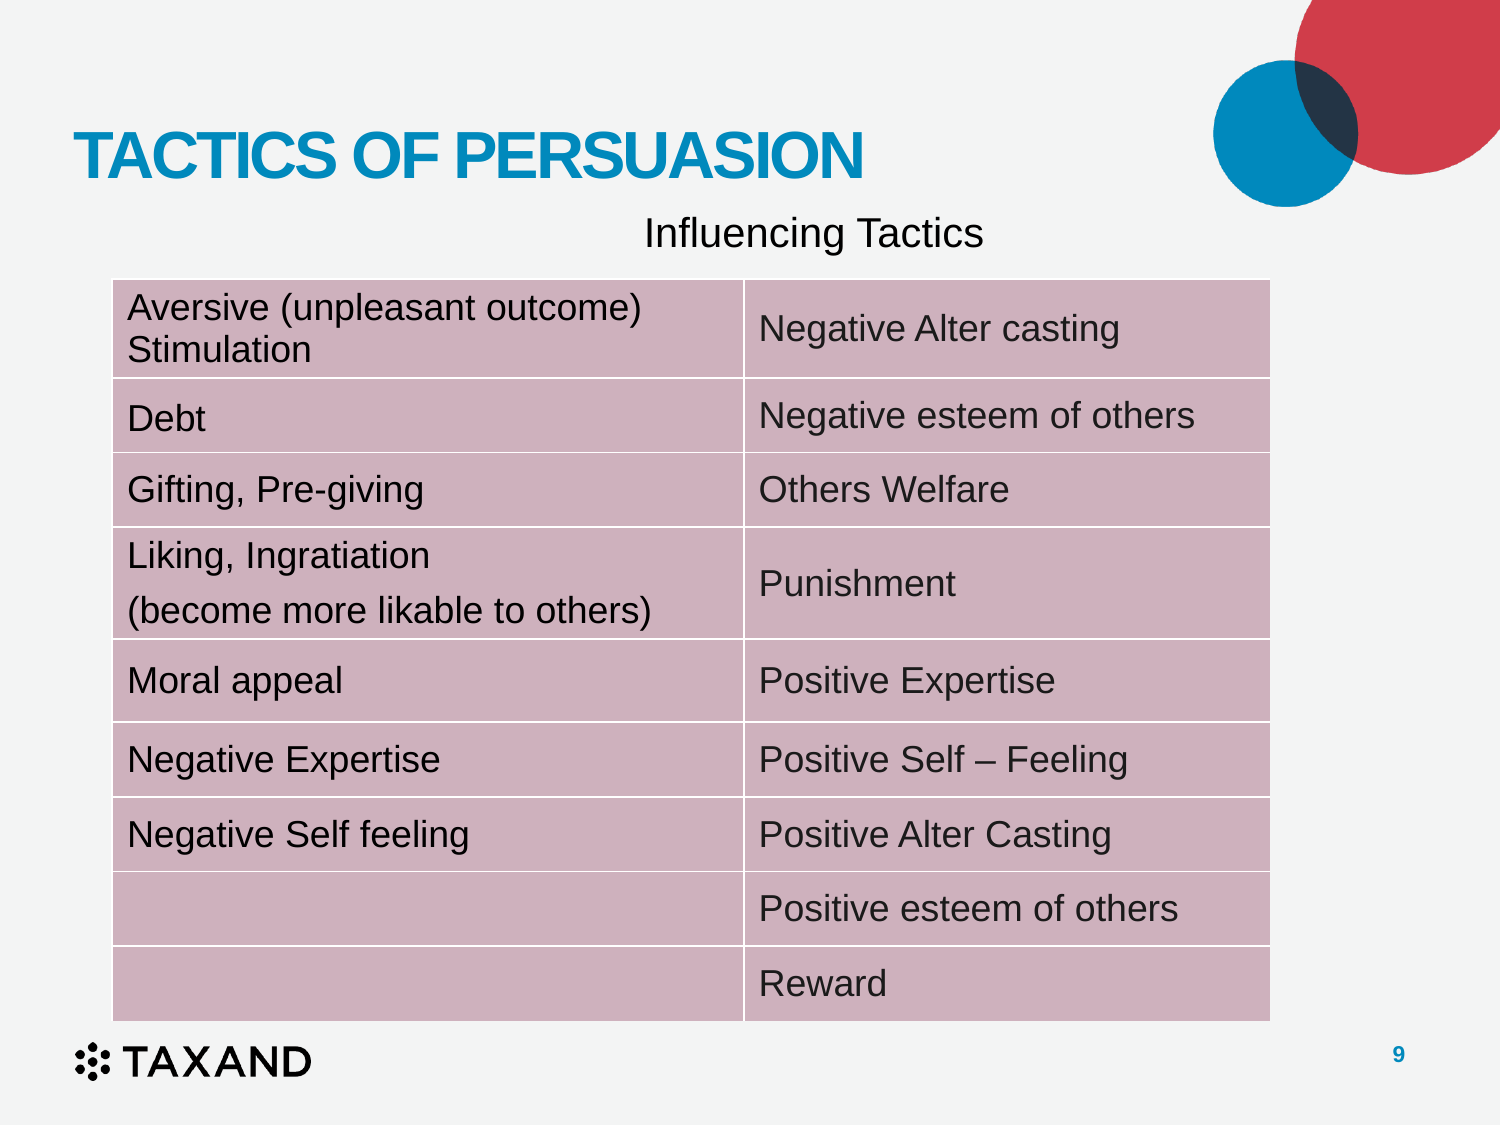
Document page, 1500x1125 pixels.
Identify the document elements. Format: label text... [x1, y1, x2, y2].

table_cell Debt [113, 379, 743, 452]
table_cell Positive Self – Feeling [745, 723, 1270, 796]
table_header Aversive (unpleasant outcome) Stimulation [113, 280, 743, 377]
text_box Influencing Tactics [643, 208, 985, 304]
table_cell Liking, Ingratiation (become more likable to others) [113, 528, 743, 638]
table_cell [113, 947, 743, 1021]
table_cell Negative Expertise [113, 723, 743, 796]
table_cell Negative Self feeling [113, 798, 743, 871]
table_cell Positive Alter Casting [745, 798, 1270, 871]
table_cell Punishment [745, 528, 1270, 638]
picture [75, 1042, 311, 1081]
table_cell Negative esteem of others [745, 379, 1270, 452]
table_cell Others Welfare [745, 453, 1270, 526]
table_cell Gifting, Pre-giving [113, 453, 743, 526]
table_cell Positive esteem of others [745, 872, 1270, 945]
table_cell Moral appeal [113, 640, 743, 721]
table_cell [113, 872, 743, 945]
slide_number 9 [1070, 1026, 1421, 1087]
table_cell Positive Expertise [745, 640, 1270, 721]
picture [1204, 0, 1500, 215]
table_header Negative Alter casting [745, 280, 1270, 377]
table_cell Reward [745, 947, 1270, 1021]
title TACTICS OF PERSUASION [58, 82, 1130, 237]
